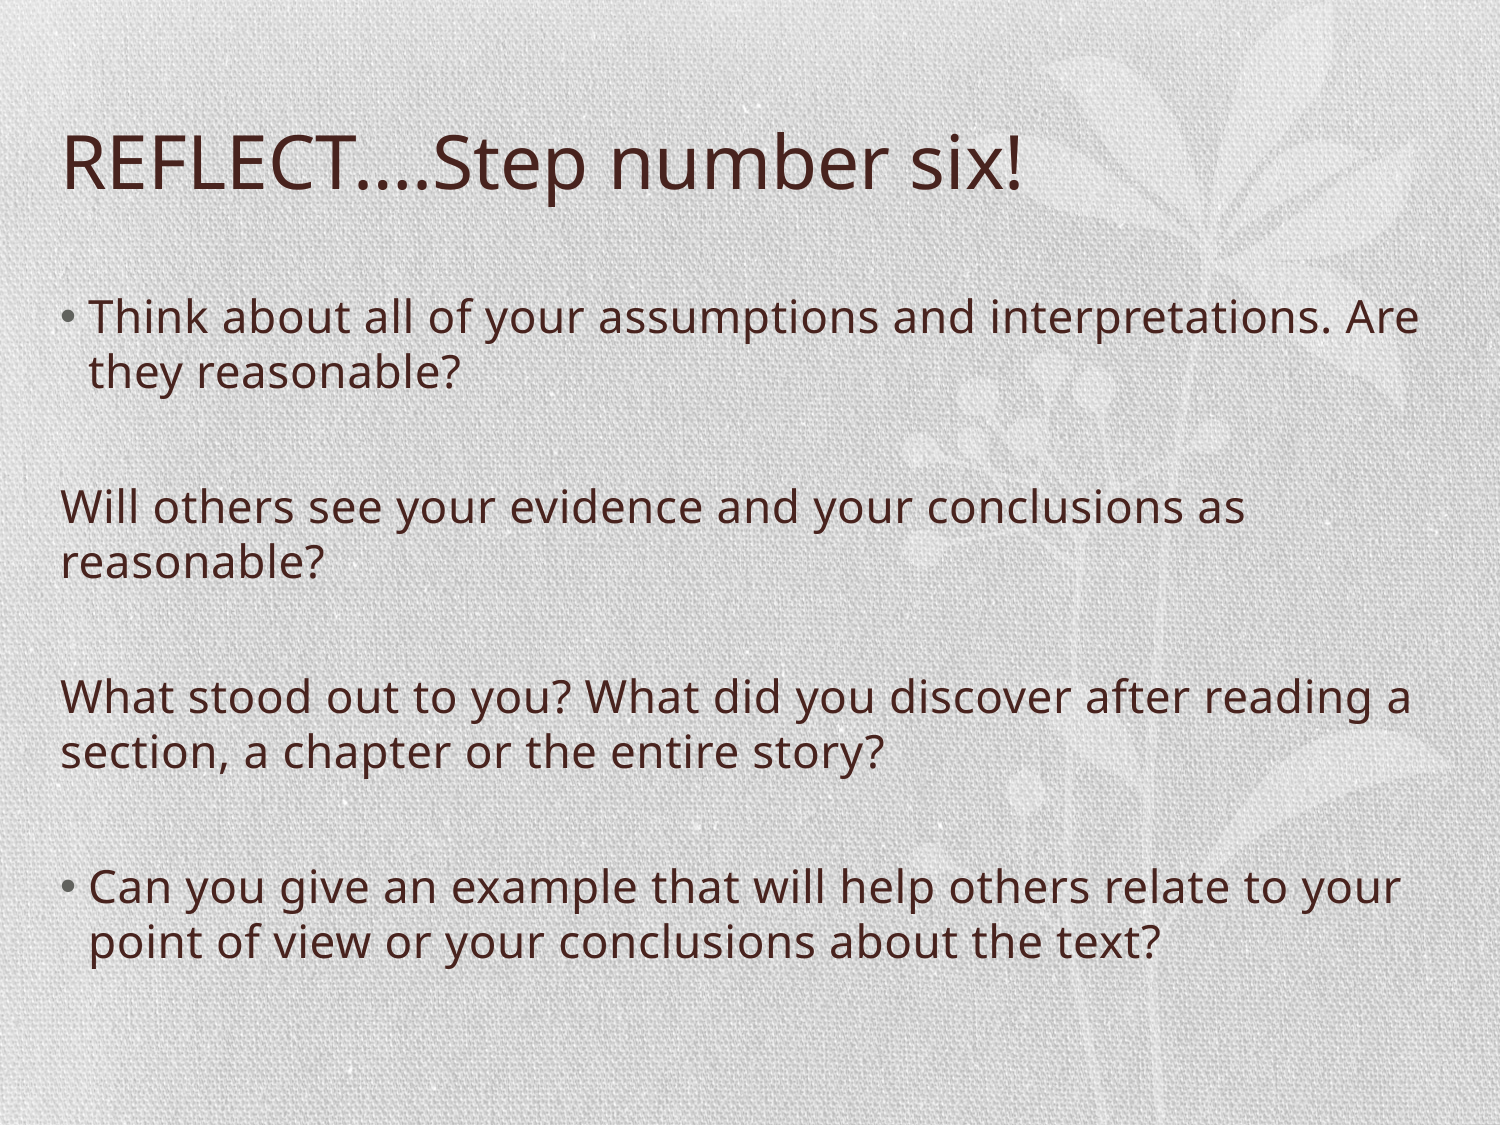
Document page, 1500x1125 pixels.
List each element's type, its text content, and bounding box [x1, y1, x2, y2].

title REFLECT….Step number six! [45, 37, 1455, 213]
list Think about all of your assumptions and interpretations. Are they reasonable? Will others see your evidence and your conclusions as reasonable? What stood out to you? What did you discover after reading a section, a chapter or the entire story? Can you give an example that will help others relate to your point of view or your conclusions about the text? [45, 213, 1455, 1023]
